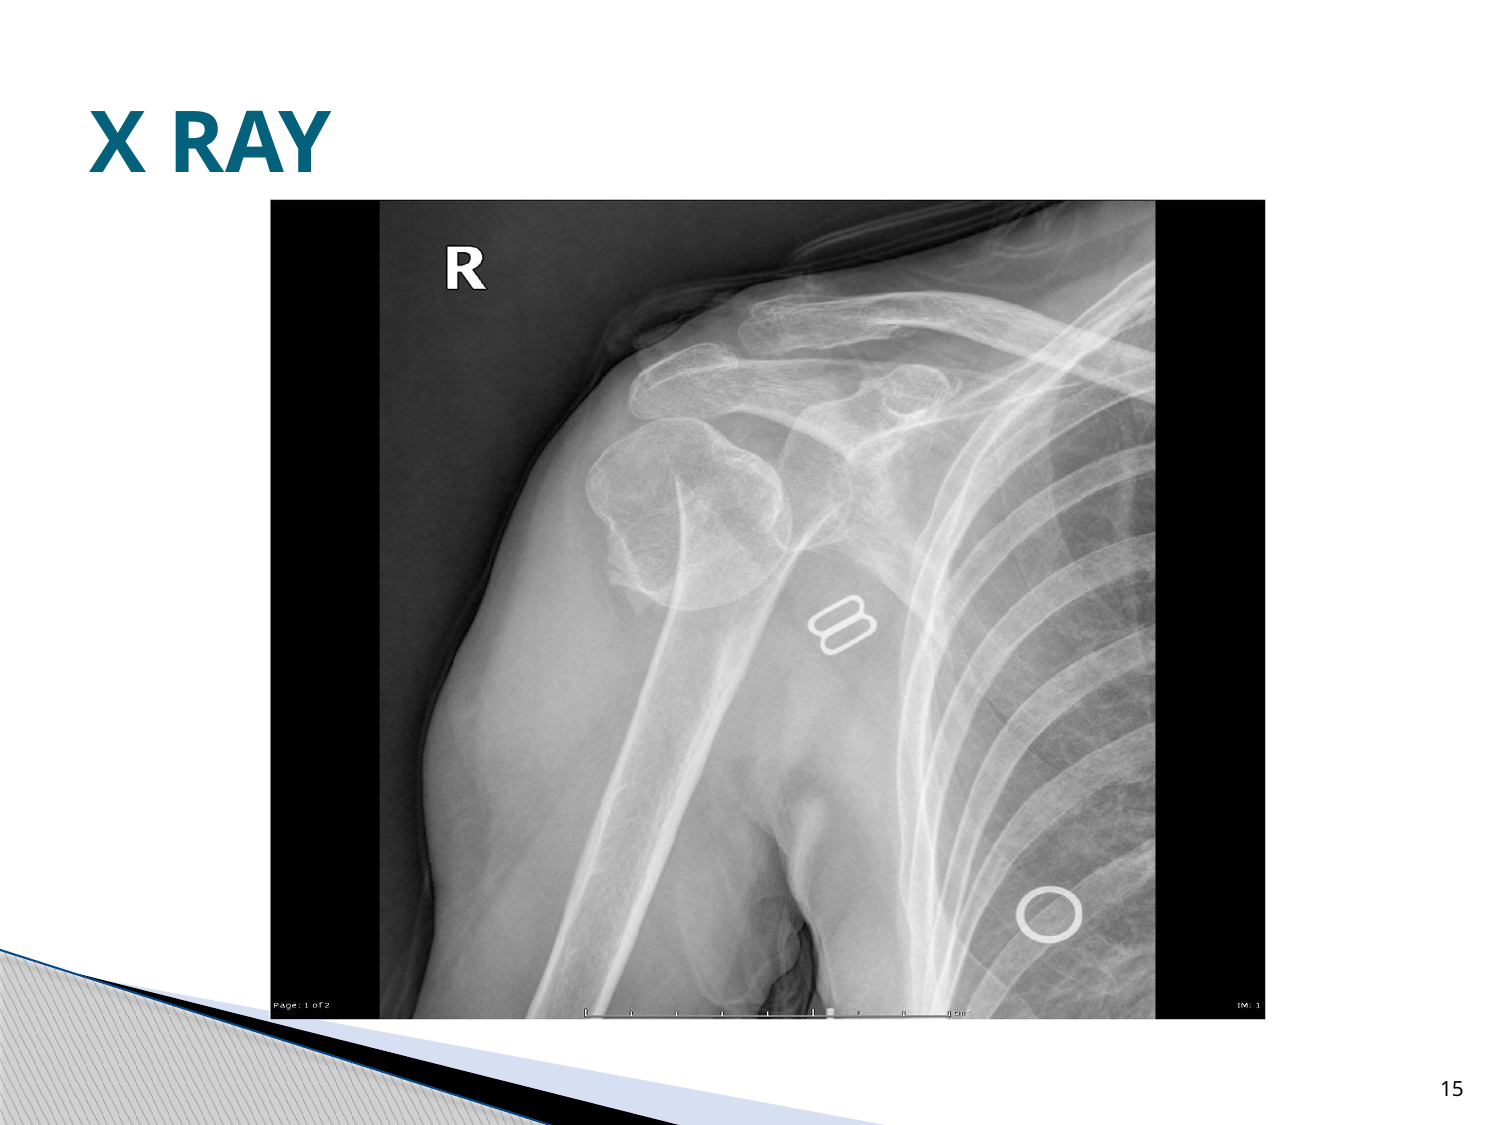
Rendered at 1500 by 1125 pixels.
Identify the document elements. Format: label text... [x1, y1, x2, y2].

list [269, 198, 1266, 1020]
slide_number 15 [1418, 1051, 1479, 1112]
title X RAY [75, 45, 1425, 233]
